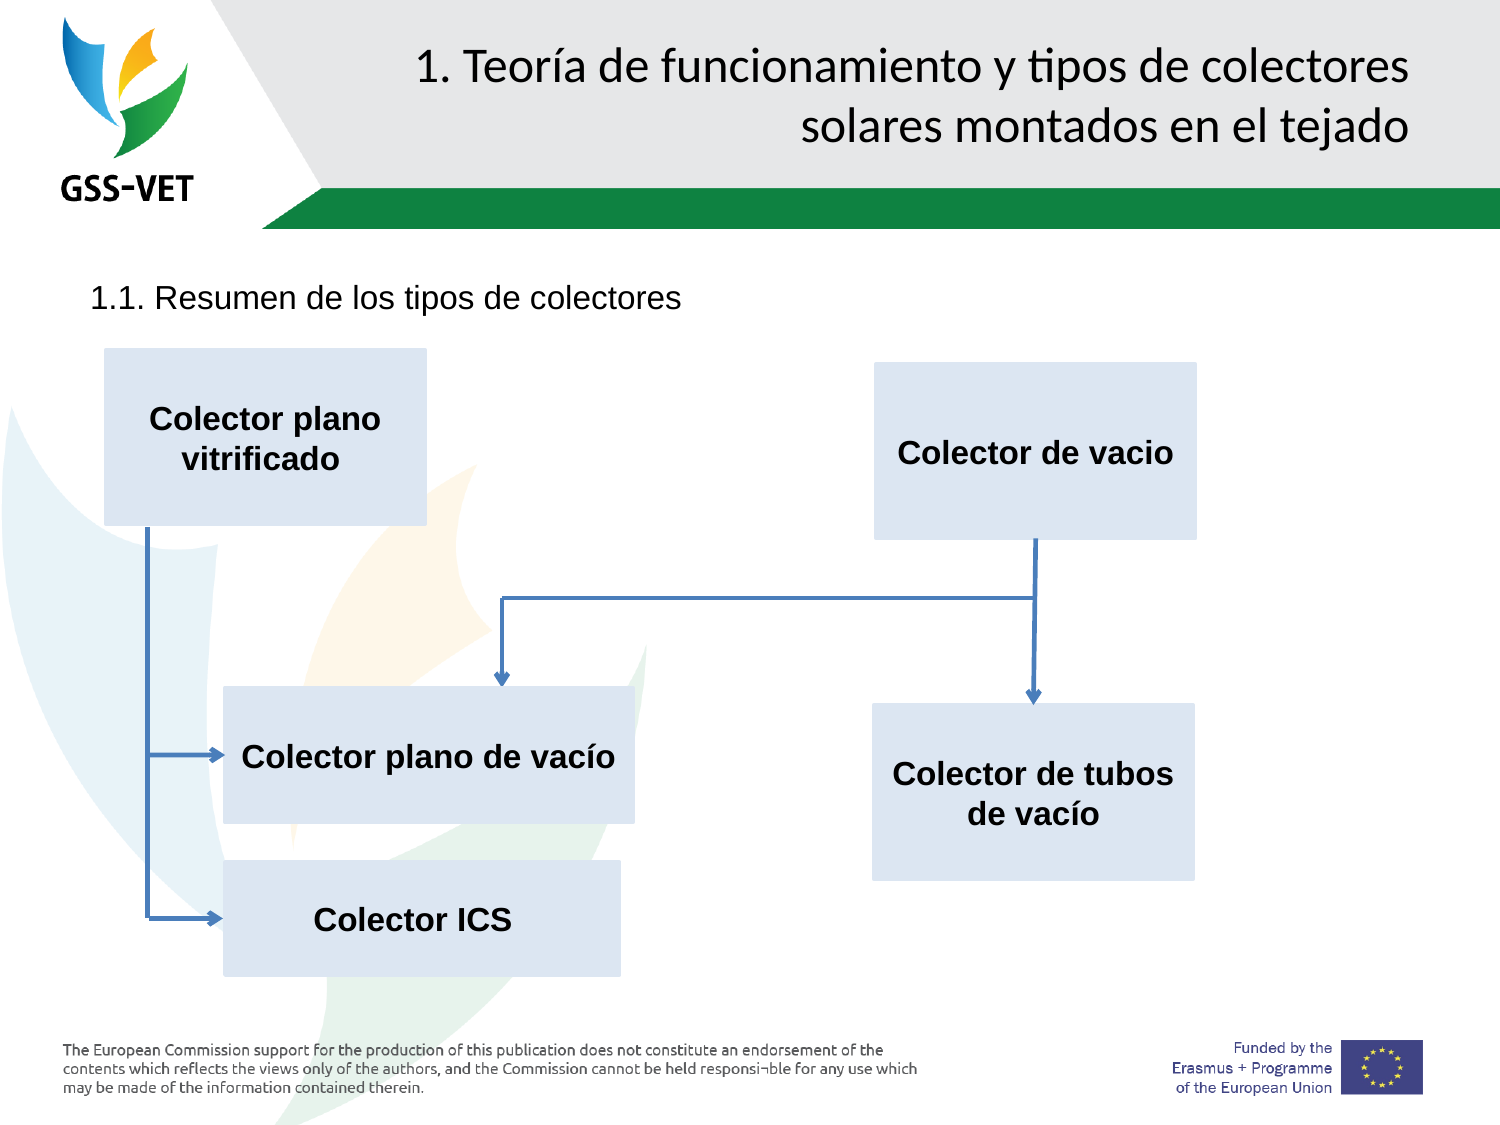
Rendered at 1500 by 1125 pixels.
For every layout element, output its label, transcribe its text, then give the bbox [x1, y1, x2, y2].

picture [0, 0, 1500, 1125]
text_box Colector ICS [223, 860, 621, 977]
title 1. Teoría de funcionamiento y tipos de colectores solares montados en el tejado [324, 0, 1425, 185]
list 1.1. Resumen de los tipos de colectores [75, 268, 1425, 327]
text_box Colector de vacio [874, 362, 1197, 540]
text_box Colector plano de vacío [223, 686, 635, 824]
text_box Colector plano vitrificado [104, 348, 427, 526]
text_box Colector de tubos de vacío [872, 703, 1195, 881]
